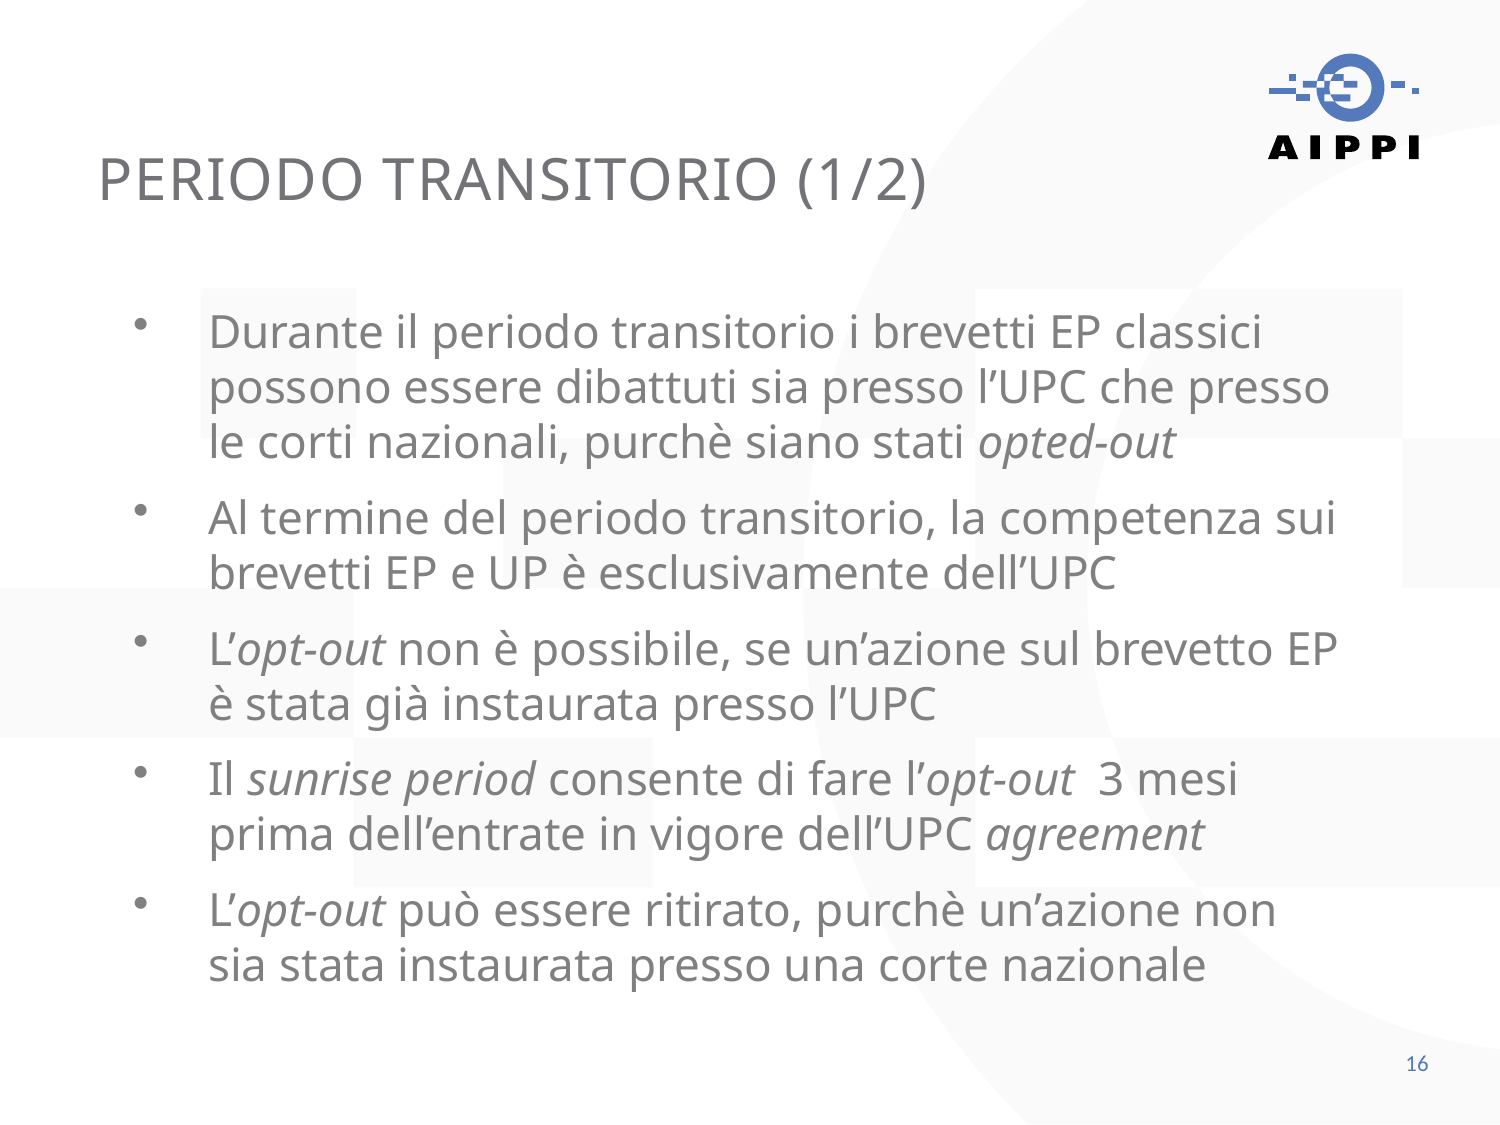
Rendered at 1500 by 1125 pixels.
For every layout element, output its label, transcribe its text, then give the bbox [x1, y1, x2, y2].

slide_number 16 [1405, 1048, 1470, 1084]
text_box PERIODO TRANSITORIO (1/2) [82, 127, 1500, 235]
text_box Durante il periodo transitorio i brevetti EP classici possono essere dibattuti sia presso l’UPC che presso le corti nazionali, purchè siano stati opted-out Al termine del periodo transitorio, la competenza sui brevetti EP e UP è esclusivamente dell’UPC L’opt-out non è possibile, se un’azione sul brevetto EP è stata già instaurata presso l’UPC Il sunrise period consente di fare l’opt-out 3 mesi prima dell’entrate in vigore dell’UPC agreement L’opt-out può essere ritirato, purchè un’azione non sia stata instaurata presso una corte nazionale [118, 295, 1365, 970]
